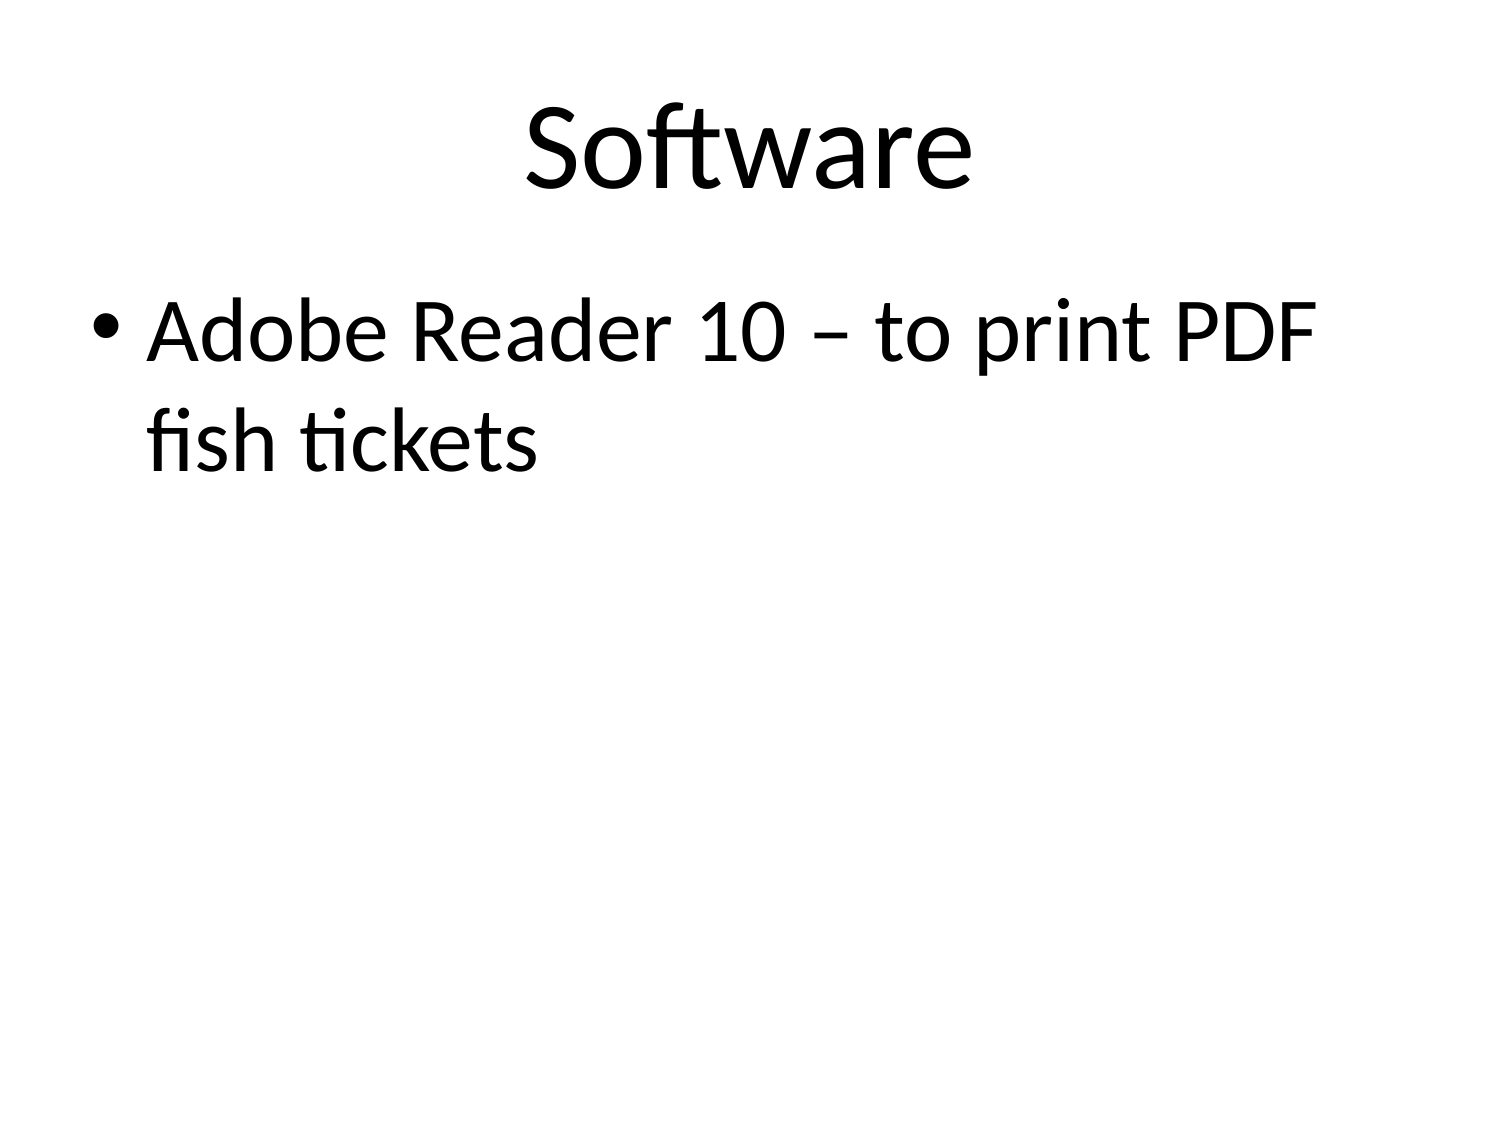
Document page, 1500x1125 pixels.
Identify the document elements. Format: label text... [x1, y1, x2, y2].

list Adobe Reader 10 – to print PDF fish tickets [75, 262, 1425, 1005]
title Software [75, 45, 1425, 233]
